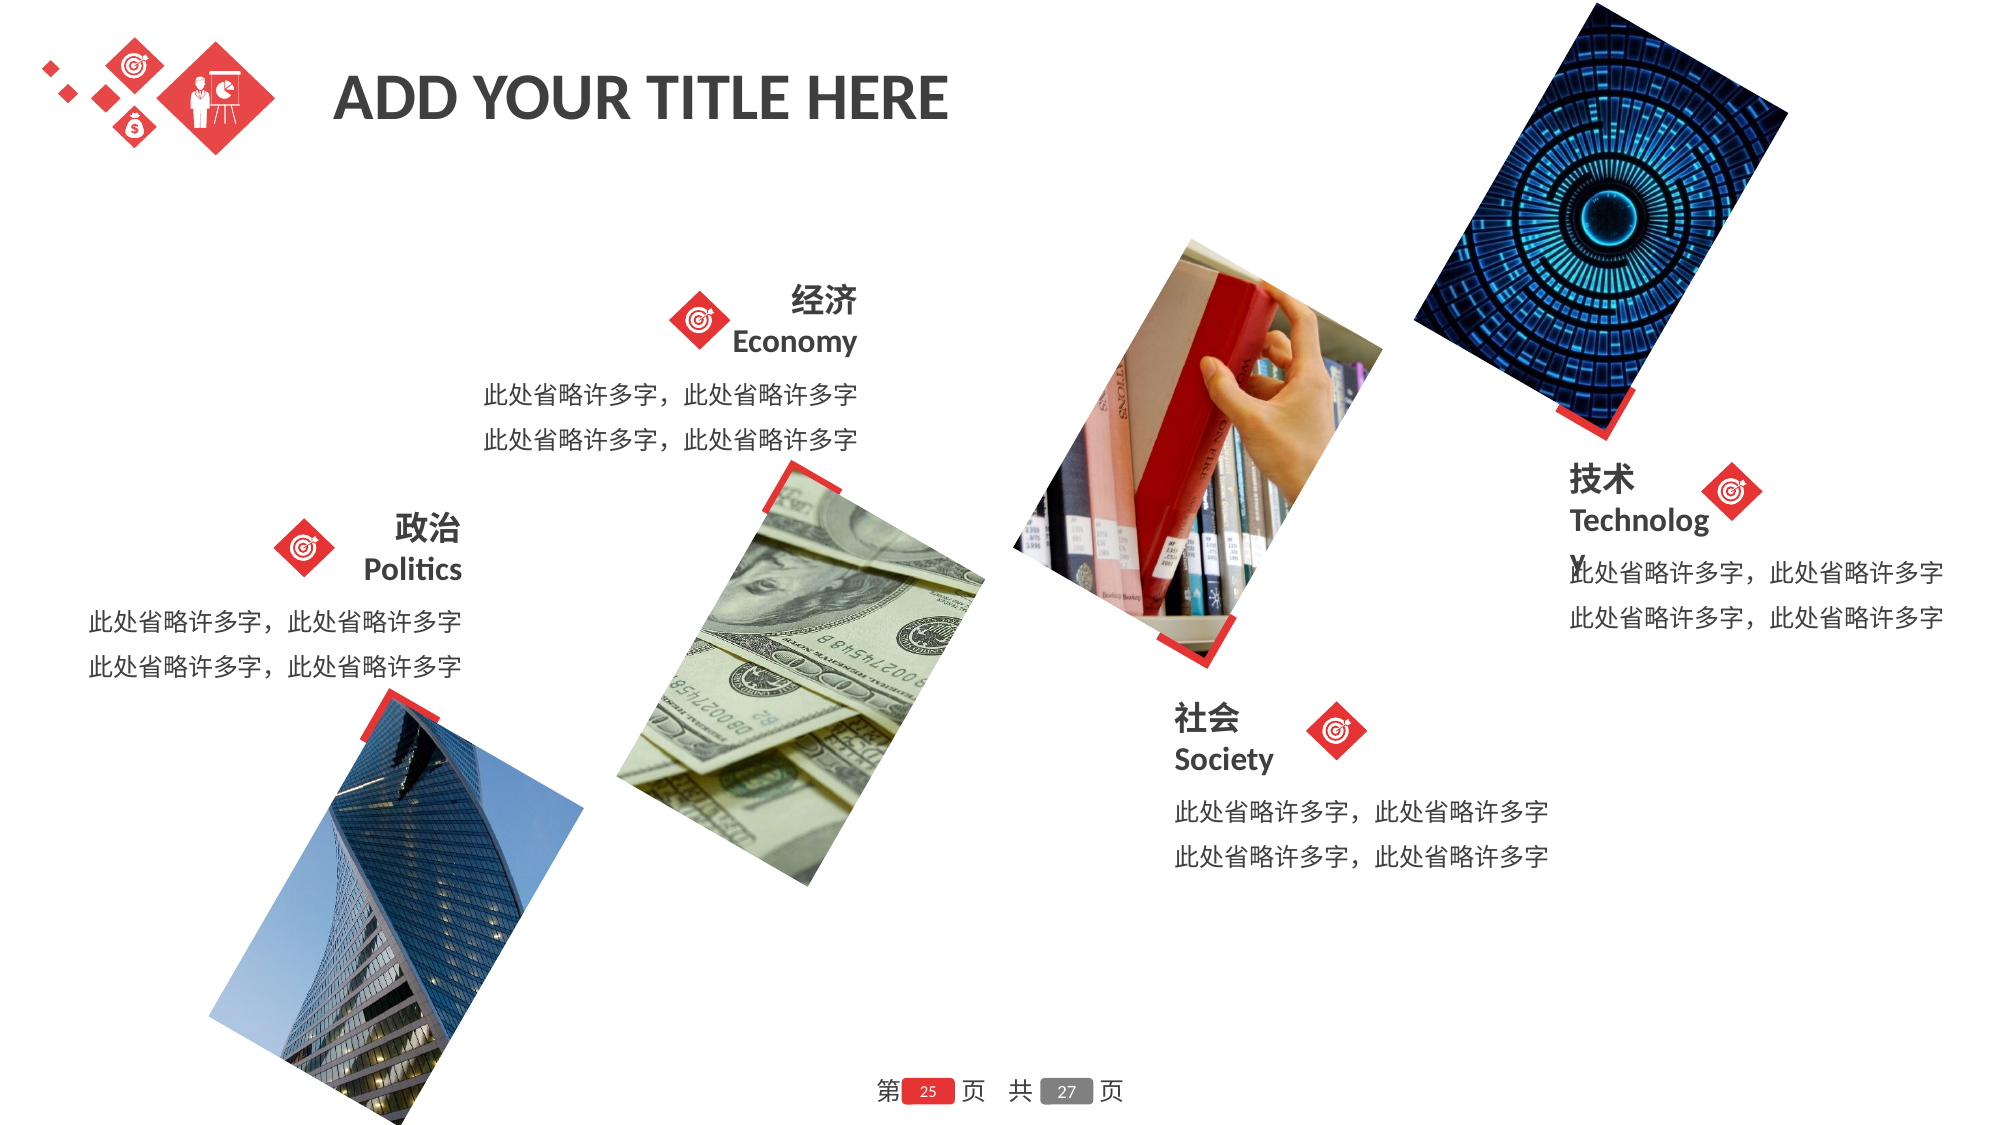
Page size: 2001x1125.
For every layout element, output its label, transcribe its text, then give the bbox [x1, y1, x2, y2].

picture [208, 697, 584, 1125]
text_box 此处省略许多字，此处省略许多字此处省略许多字，此处省略许多字 [62, 584, 478, 689]
text_box ADD YOUR TITLE HERE [319, 45, 1044, 141]
text_box [1188, 659, 1215, 671]
text_box 政治 Politics [314, 499, 478, 584]
text_box [1699, 460, 1765, 523]
picture [1413, 2, 1789, 431]
text_box [785, 462, 808, 468]
text_box 经济 Economy [710, 272, 873, 356]
picture [1013, 238, 1383, 659]
text_box 此处省略许多字，此处省略许多字此处省略许多字，此处省略许多字 [1554, 535, 1971, 640]
picture [616, 468, 986, 887]
text_box 此处省略许多字，此处省略许多字此处省略许多字，此处省略许多字 [458, 356, 874, 462]
text_box [667, 289, 732, 352]
text_box [382, 689, 407, 697]
text_box 社会 Society [1159, 689, 1322, 774]
text_box [1587, 431, 1614, 443]
text_box 此处省略许多字，此处省略许多字此处省略许多字，此处省略许多字 [1159, 774, 1576, 880]
text_box [1304, 699, 1369, 762]
text_box [271, 516, 337, 579]
text_box 技术 Technology [1554, 450, 1734, 535]
